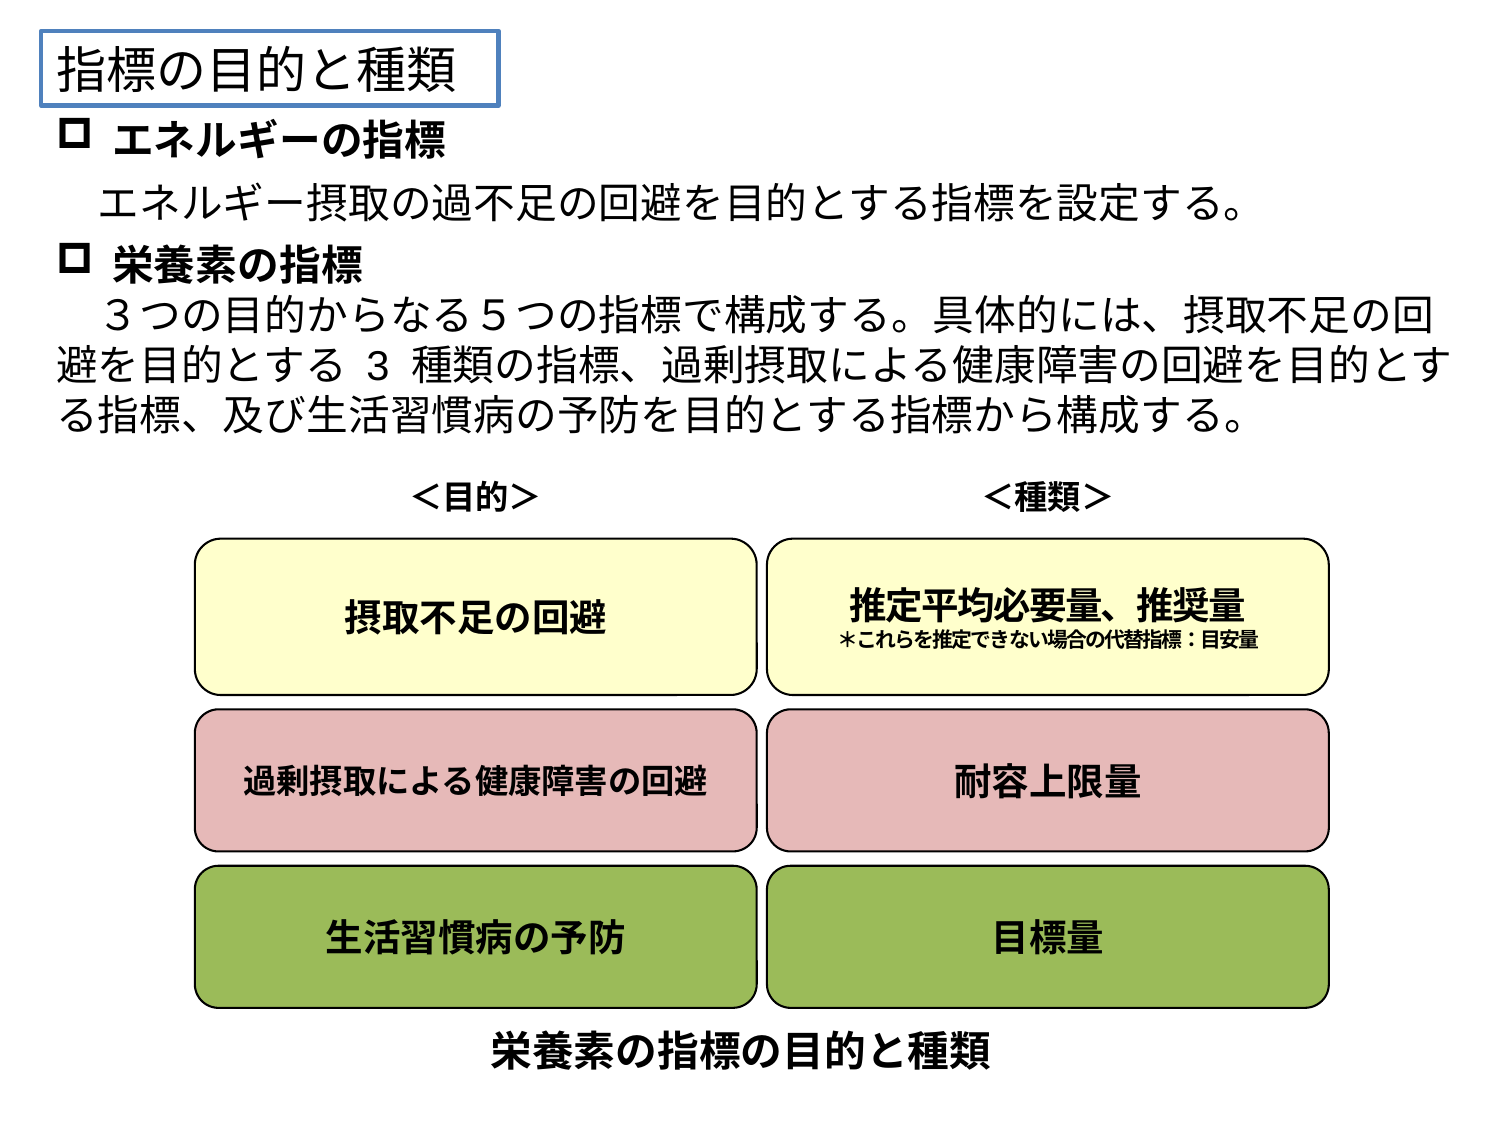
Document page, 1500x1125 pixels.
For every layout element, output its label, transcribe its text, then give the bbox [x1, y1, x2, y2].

text_box 栄養素の指標の目的と種類 [475, 1017, 1020, 1083]
text_box エネルギーの指標 エネルギー摂取の過不足の回避を目的とする指標を設定する。 栄養素の指標 ３つの目的からなる５つの指標で構成する。具体的には、摂取不足の回避を目的とする 3 種類の指標、過剰摂取による健康障害の回避を目的とする指標、及び生活習慣病の予防を目的とする指標から構成する。 [41, 106, 1483, 507]
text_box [194, 464, 1329, 1009]
text_box 指標の目的と種類 [39, 29, 501, 108]
